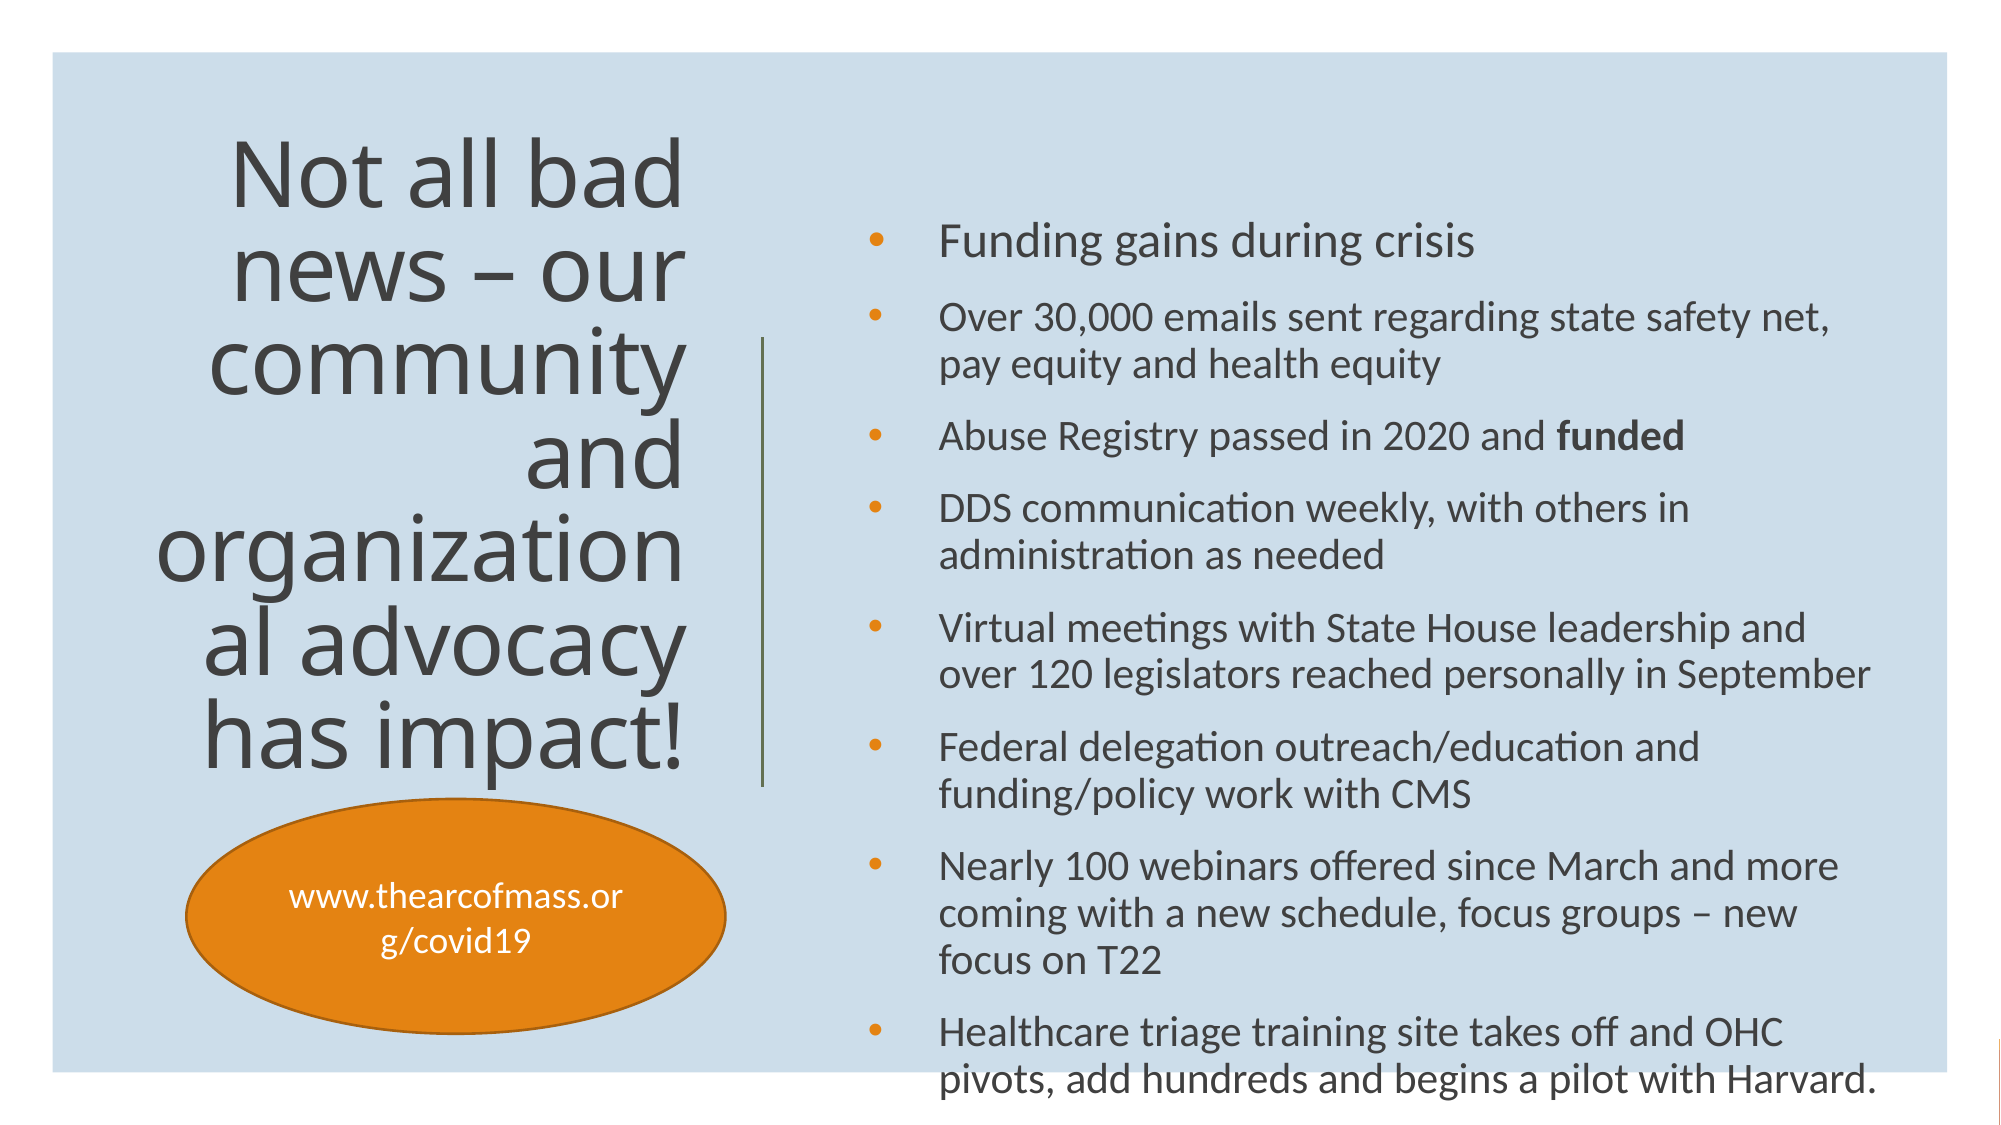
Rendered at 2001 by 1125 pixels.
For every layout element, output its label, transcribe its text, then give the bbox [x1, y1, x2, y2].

text_box www.thearcofmass.org/covid19 [185, 797, 727, 1036]
list Funding gains during crisis Over 30,000 emails sent regarding state safety net, pay equity and health equity Abuse Registry passed in 2020 and funded DDS communication weekly, with others in administration as needed Virtual meetings with State House leadership and over 120 legislators reached personally in September Federal delegation outreach/education and funding/policy work with CMS Nearly 100 webinars offered since March and more coming with a new schedule, focus groups – new focus on T22 Healthcare triage training site takes off and OHC pivots, add hundreds and begins a pilot with Harvard. [867, 206, 1886, 1125]
text_box [0, 0, 2000, 1125]
title Not all bad news – our community and organizational advocacy has impact! [91, 91, 701, 830]
text_box [51, 51, 1948, 1074]
